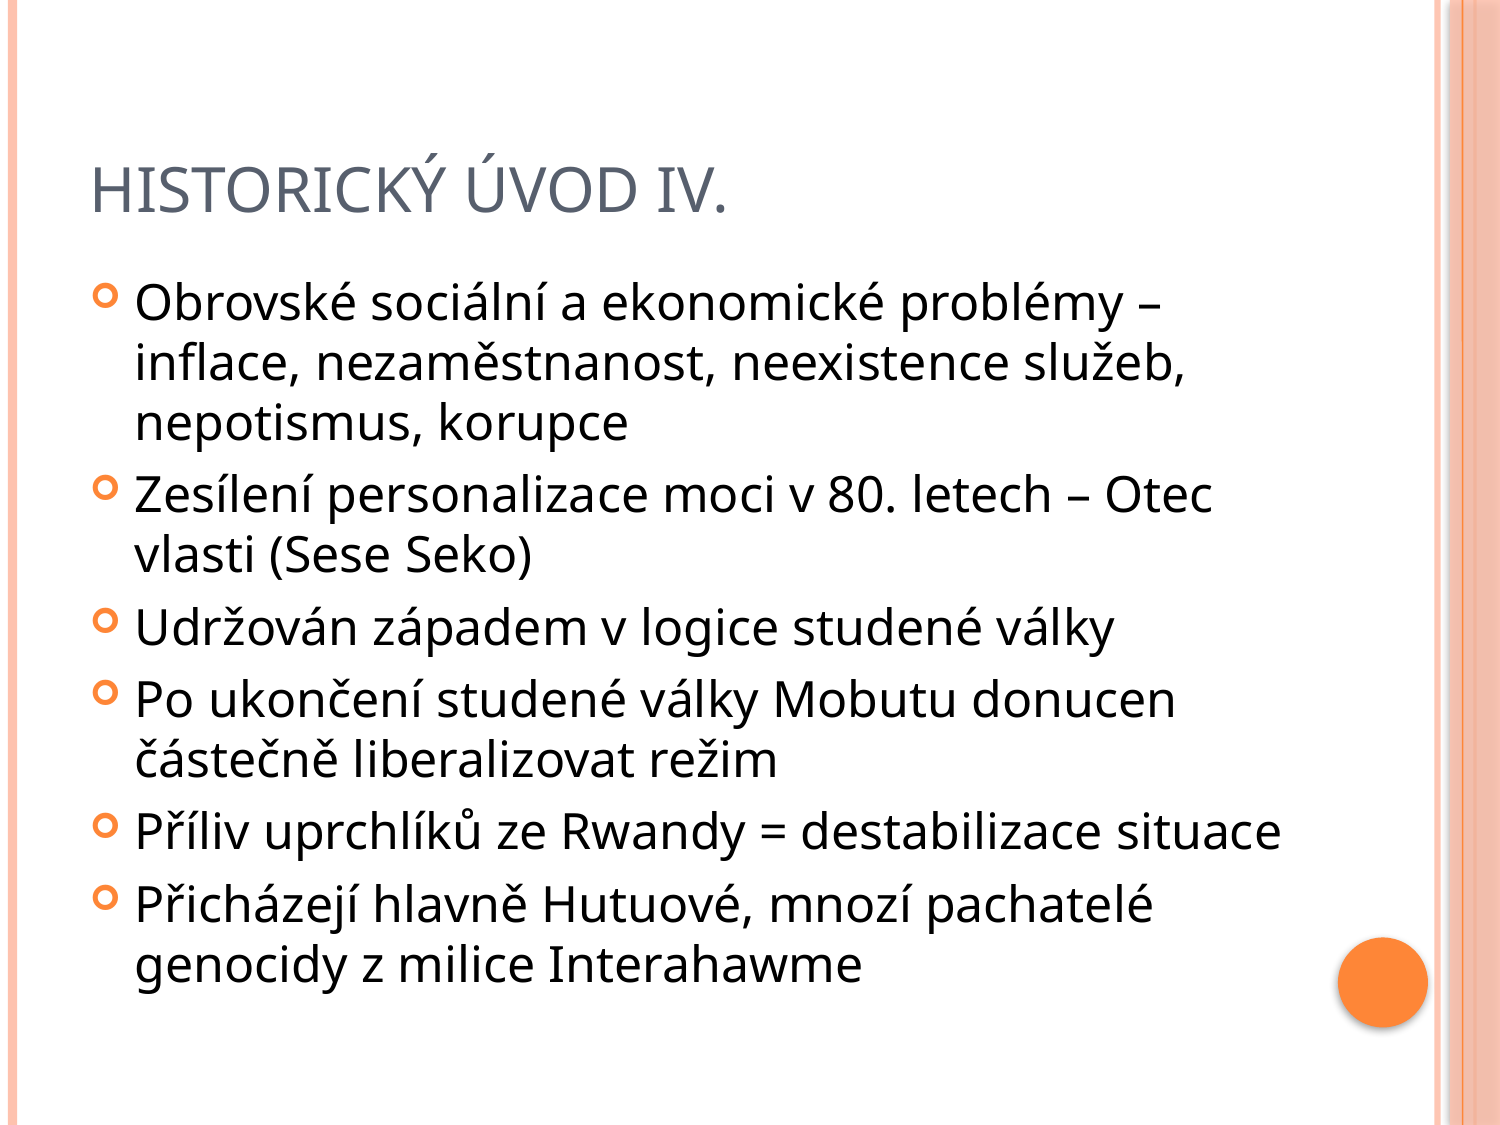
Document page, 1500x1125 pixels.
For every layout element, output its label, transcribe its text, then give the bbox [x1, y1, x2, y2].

title Historický úvod IV. [75, 45, 1300, 233]
list Obrovské sociální a ekonomické problémy – inflace, nezaměstnanost, neexistence služeb, nepotismus, korupce Zesílení personalizace moci v 80. letech – Otec vlasti (Sese Seko) Udržován západem v logice studené války Po ukončení studené války Mobutu donucen částečně liberalizovat režim Příliv uprchlíků ze Rwandy = destabilizace situace Přicházejí hlavně Hutuové, mnozí pachatelé genocidy z milice Interahawme [75, 262, 1300, 1062]
